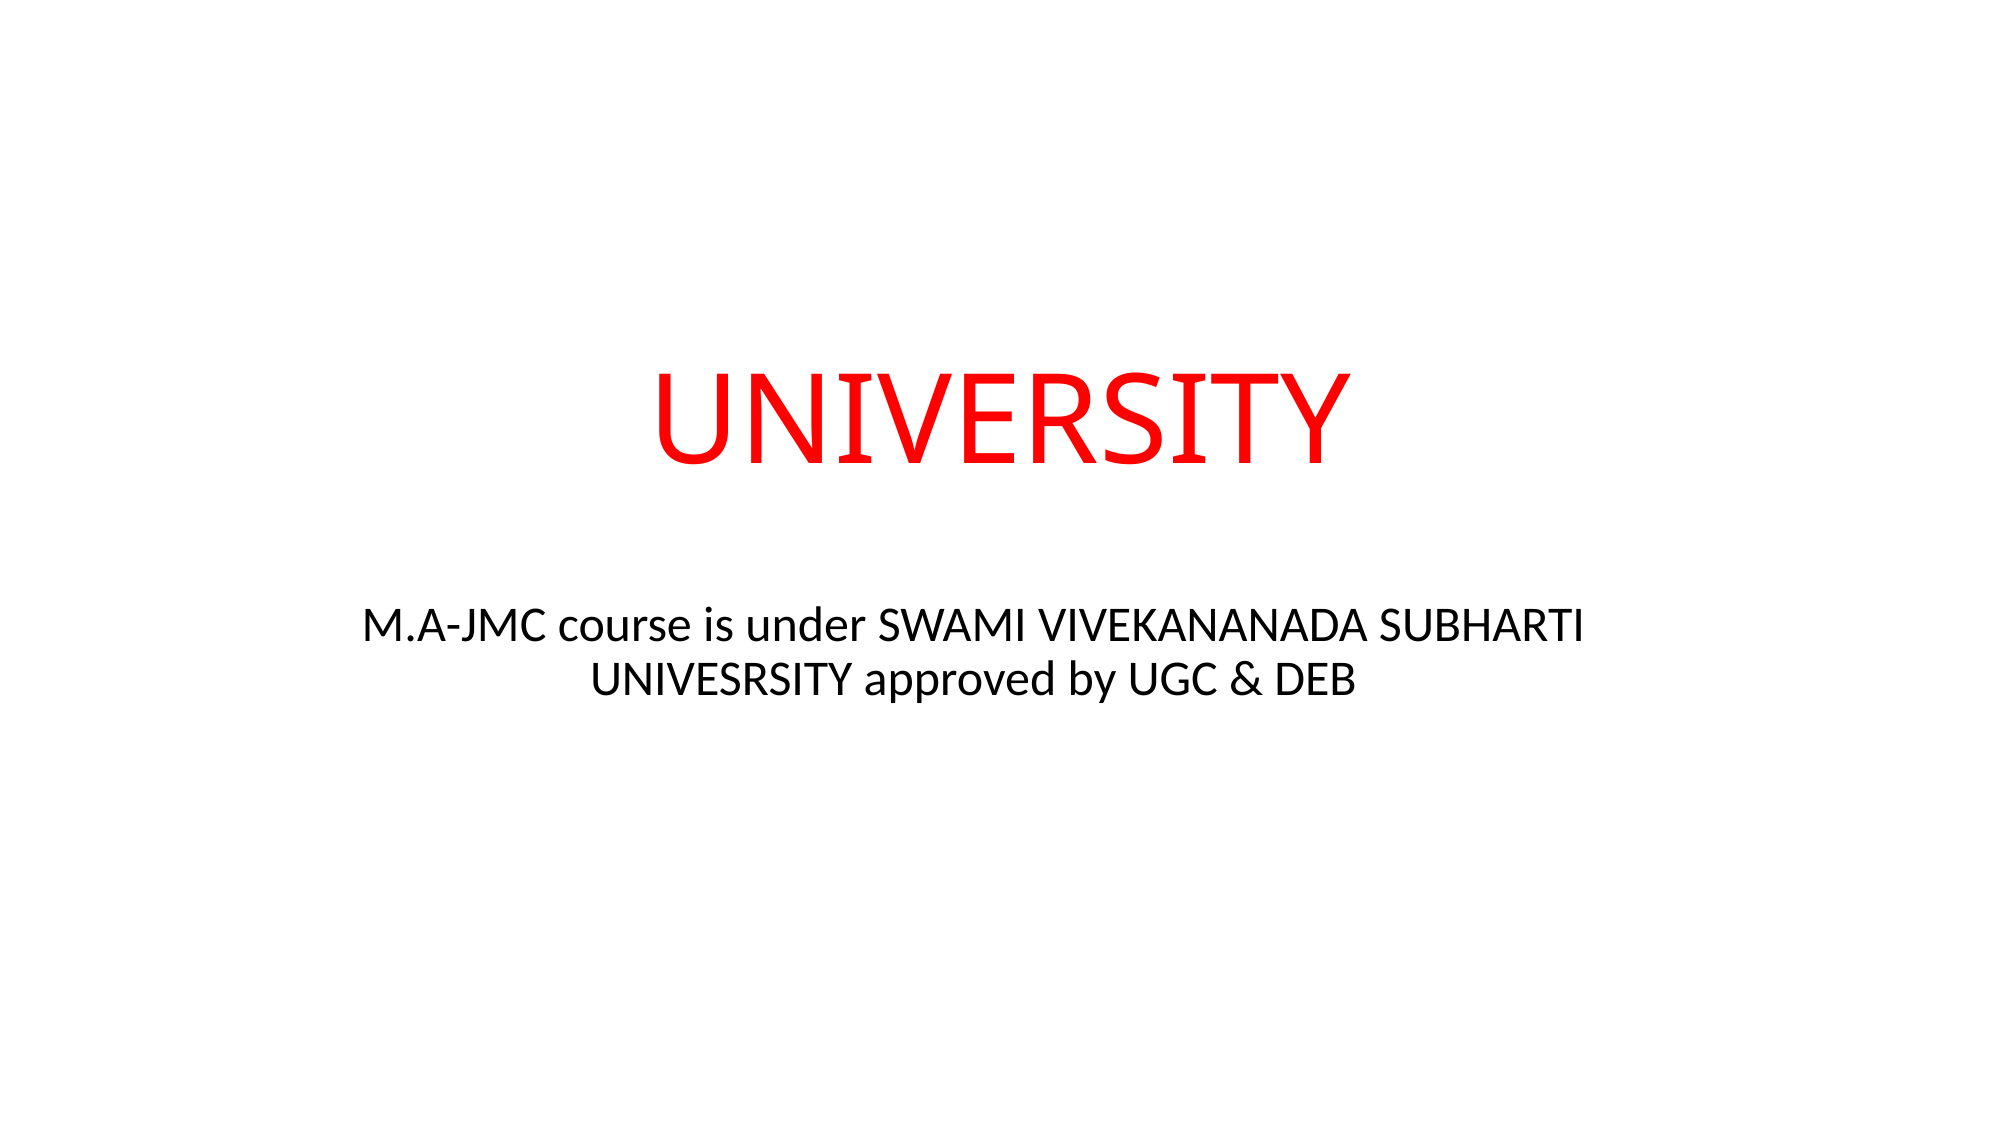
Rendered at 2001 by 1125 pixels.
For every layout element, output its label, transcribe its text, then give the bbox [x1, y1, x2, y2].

subtitle M.A-JMC course is under SWAMI VIVEKANANADA SUBHARTI UNIVESRSITY approved by UGC & DEB [249, 590, 1698, 796]
title UNIVERSITY [249, 184, 1750, 576]
